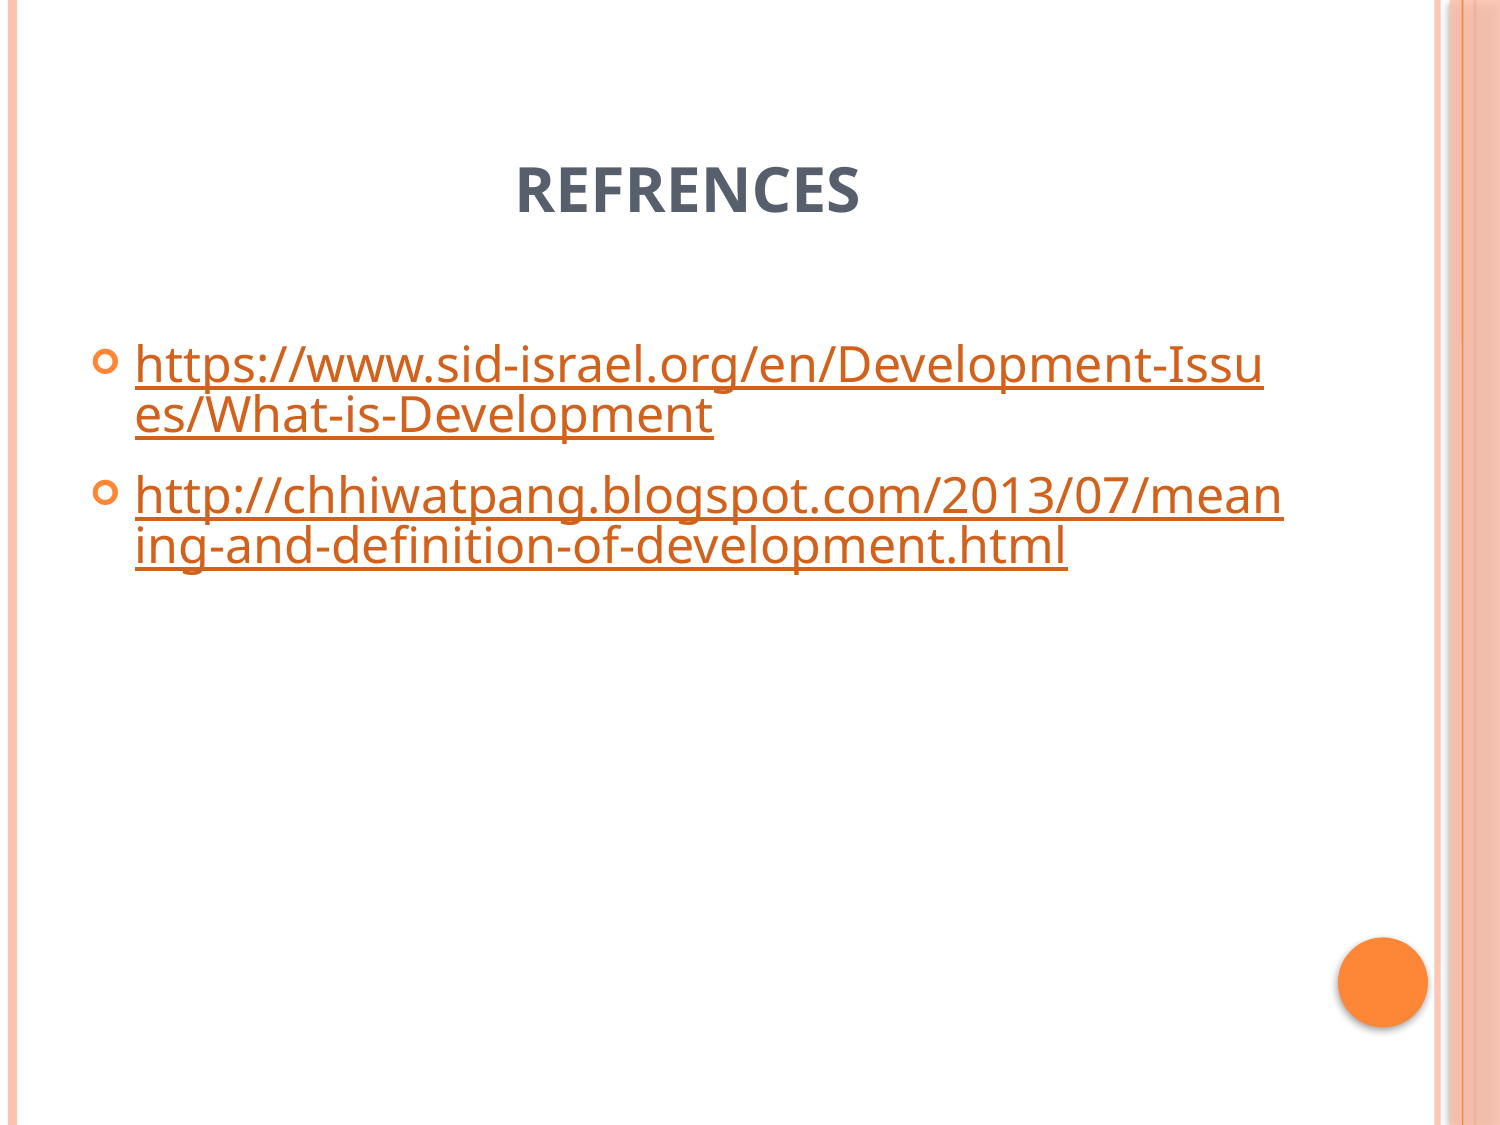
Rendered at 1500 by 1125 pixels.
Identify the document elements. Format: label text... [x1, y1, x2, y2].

list https://www.sid-israel.org/en/Development-Issues/What-is-Development http://chhiwatpang.blogspot.com/2013/07/meaning-and-definition-of-development.html [75, 324, 1300, 1062]
title refrences [75, 45, 1300, 233]
